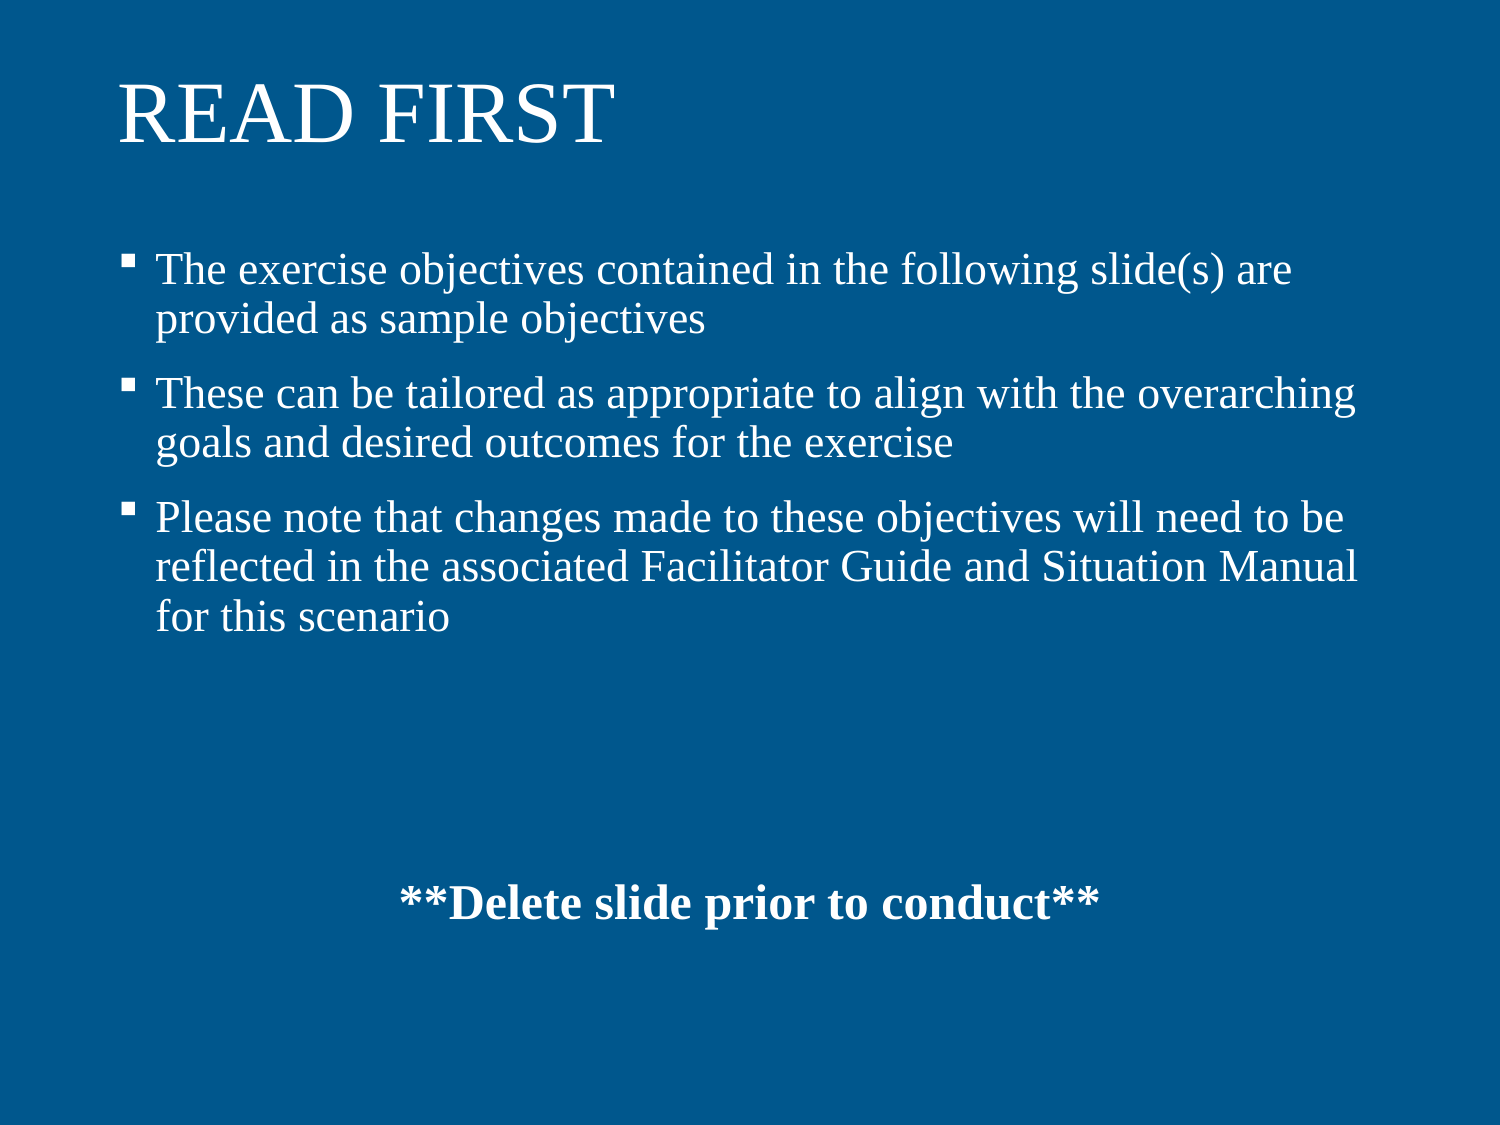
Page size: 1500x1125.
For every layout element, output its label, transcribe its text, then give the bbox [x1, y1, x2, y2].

list The exercise objectives contained in the following slide(s) are provided as sample objectives These can be tailored as appropriate to align with the overarching goals and desired outcomes for the exercise Please note that changes made to these objectives will need to be reflected in the associated Facilitator Guide and Situation Manual for this scenario [103, 237, 1397, 1063]
title READ FIRST [103, 59, 1397, 213]
